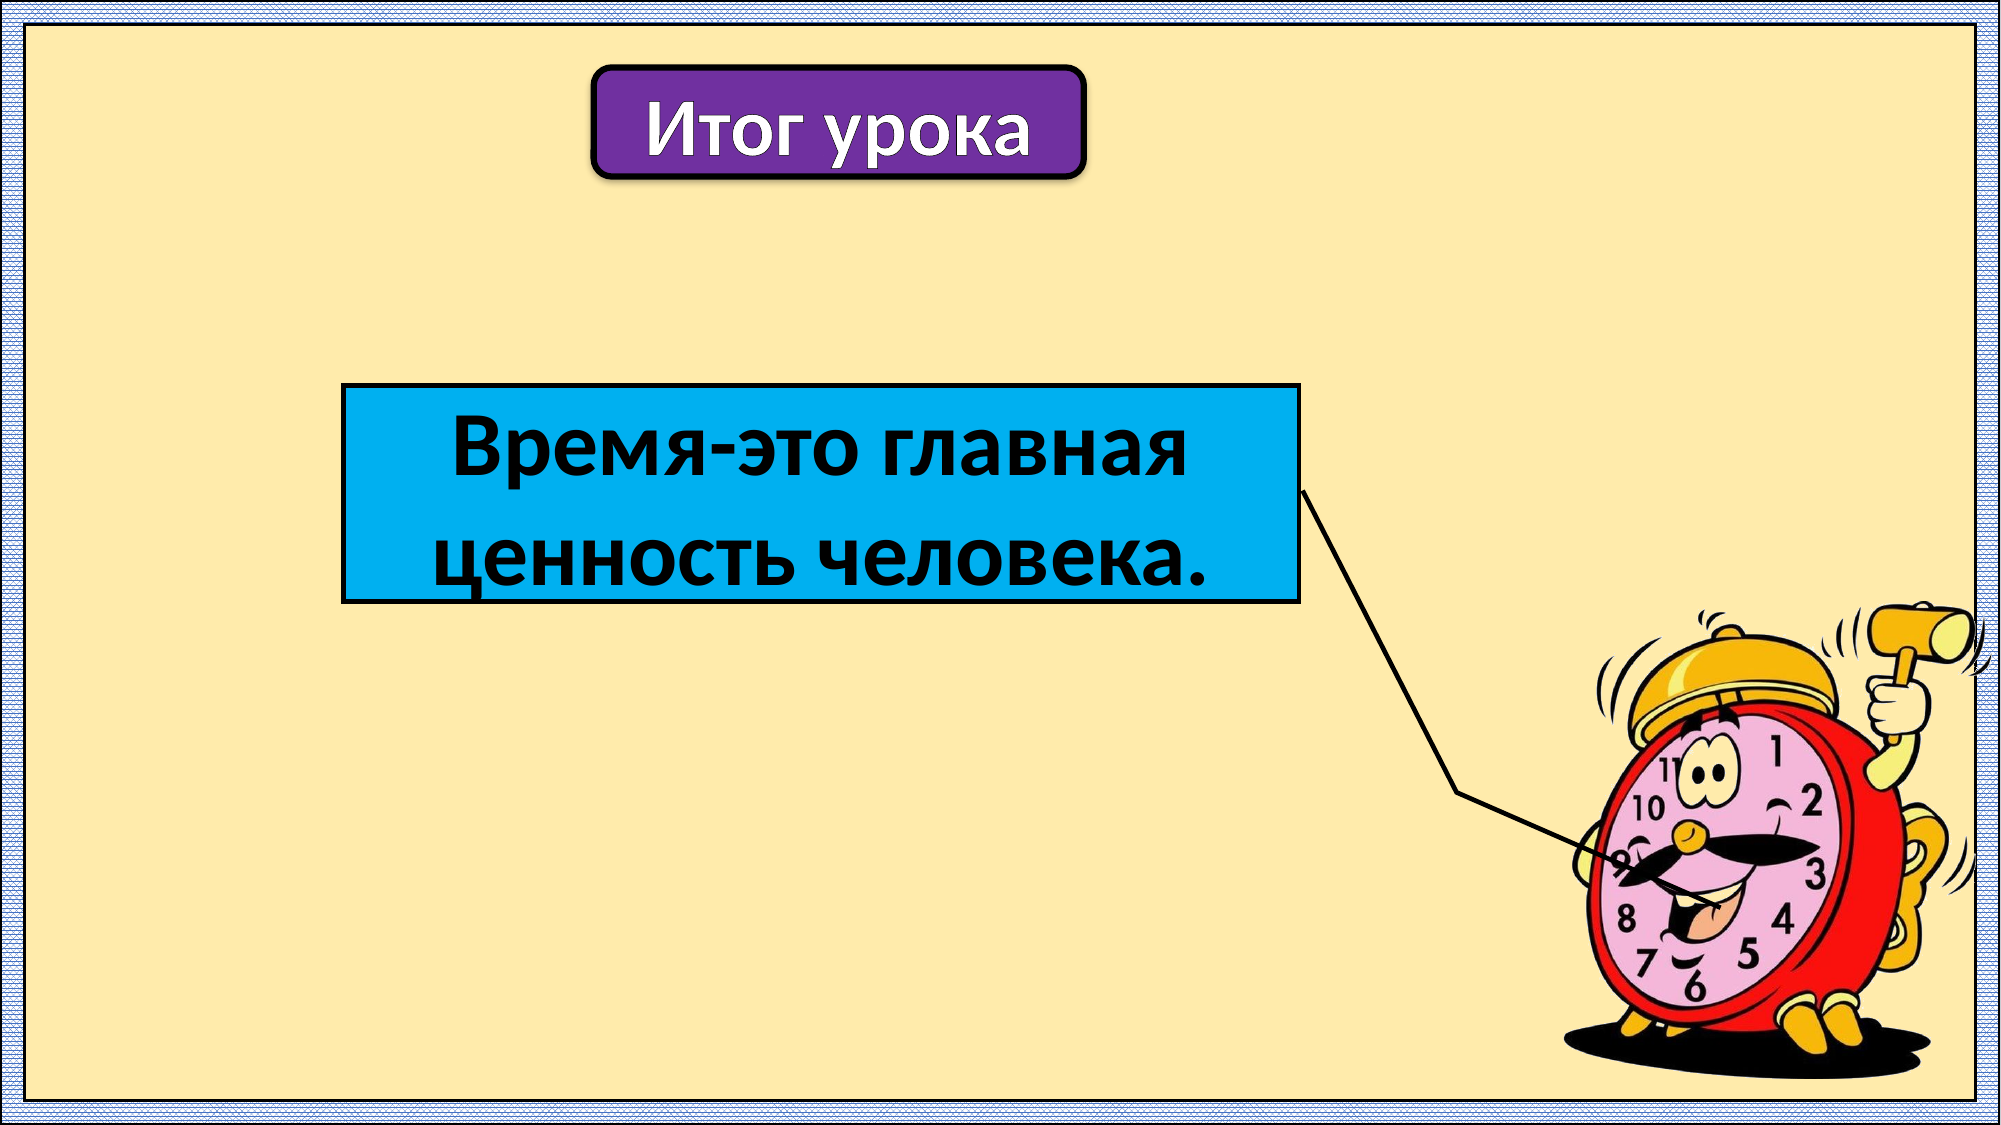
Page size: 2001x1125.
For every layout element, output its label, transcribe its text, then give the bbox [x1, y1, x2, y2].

text_box Время-это главная ценность человека. [343, 385, 1300, 603]
picture [1521, 601, 2000, 1079]
text_box Итог урока [592, 66, 1085, 178]
text_box Время-это главная ценность человека. [1301, 490, 1521, 822]
